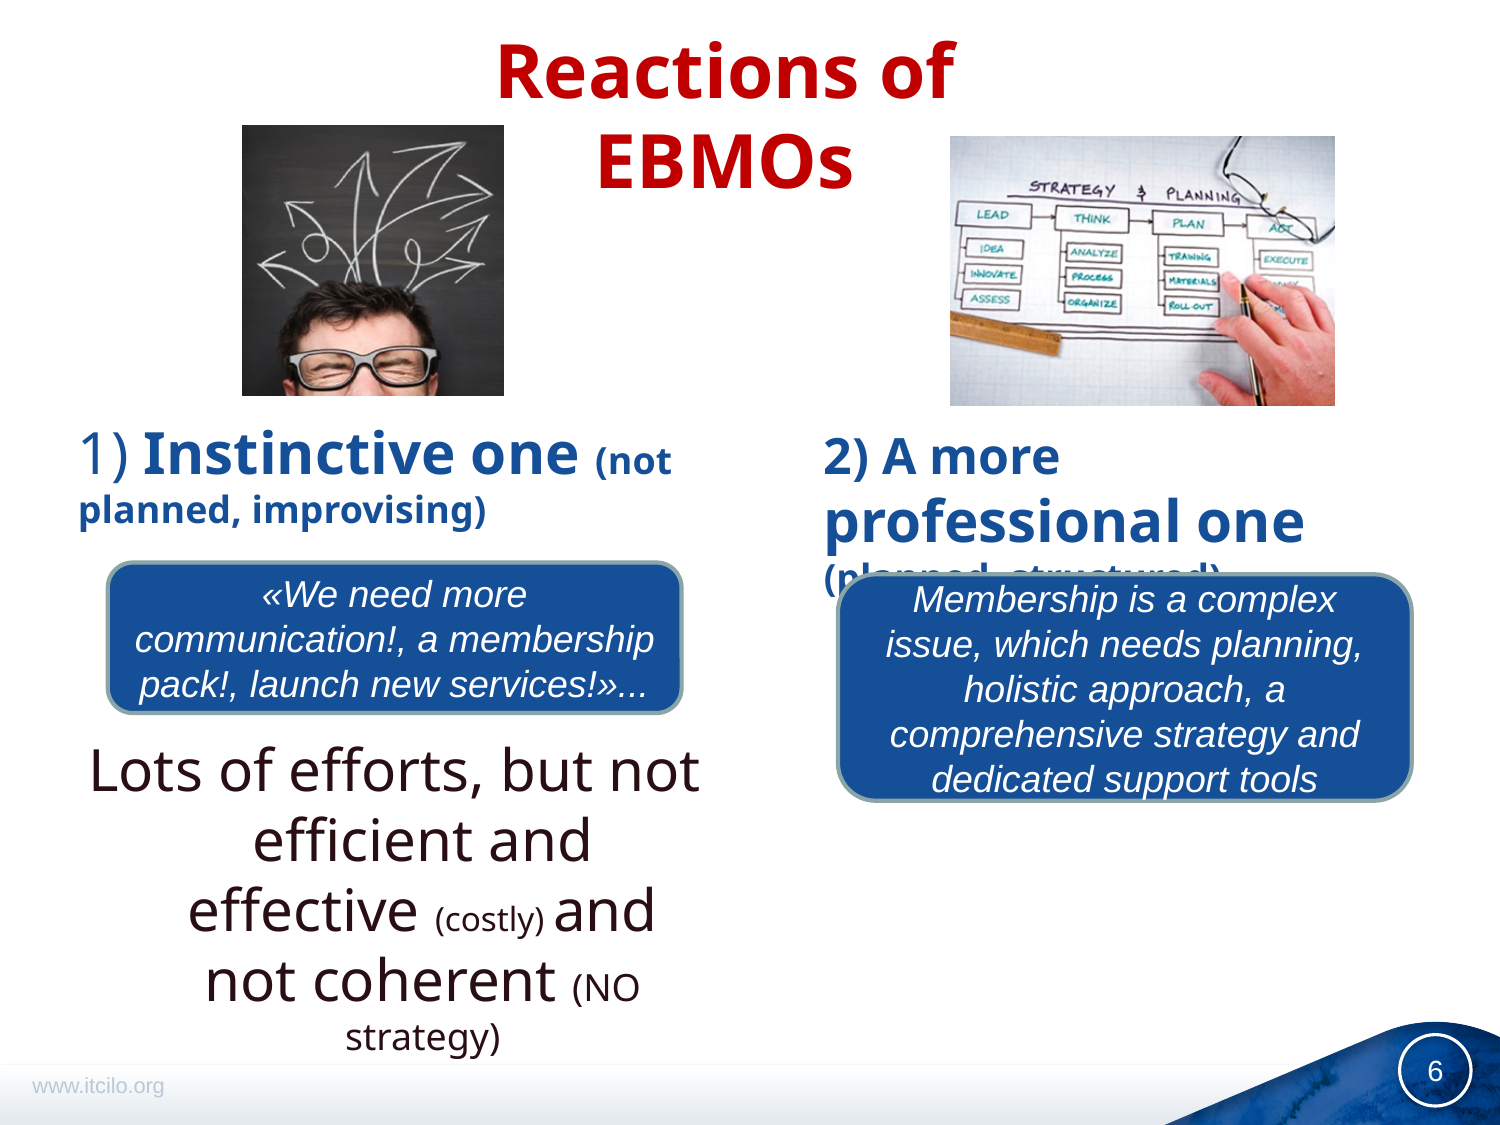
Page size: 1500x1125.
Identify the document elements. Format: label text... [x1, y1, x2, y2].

text_box 1) Instinctive one (not planned, improvising) Lots of efforts, but not efficient and effective (costly) and not coherent (NO strategy) [63, 159, 727, 1025]
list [241, 125, 505, 397]
title Reactions of BMOs [253, 42, 1235, 126]
picture [0, 0, 1500, 1125]
text_box «We need more communication!, a membership pack!, launch new services!»... [105, 560, 684, 716]
text_box Membership is a complex issue, which needs planning, holistic approach, a comprehensive strategy and dedicated support tools [835, 572, 1414, 803]
